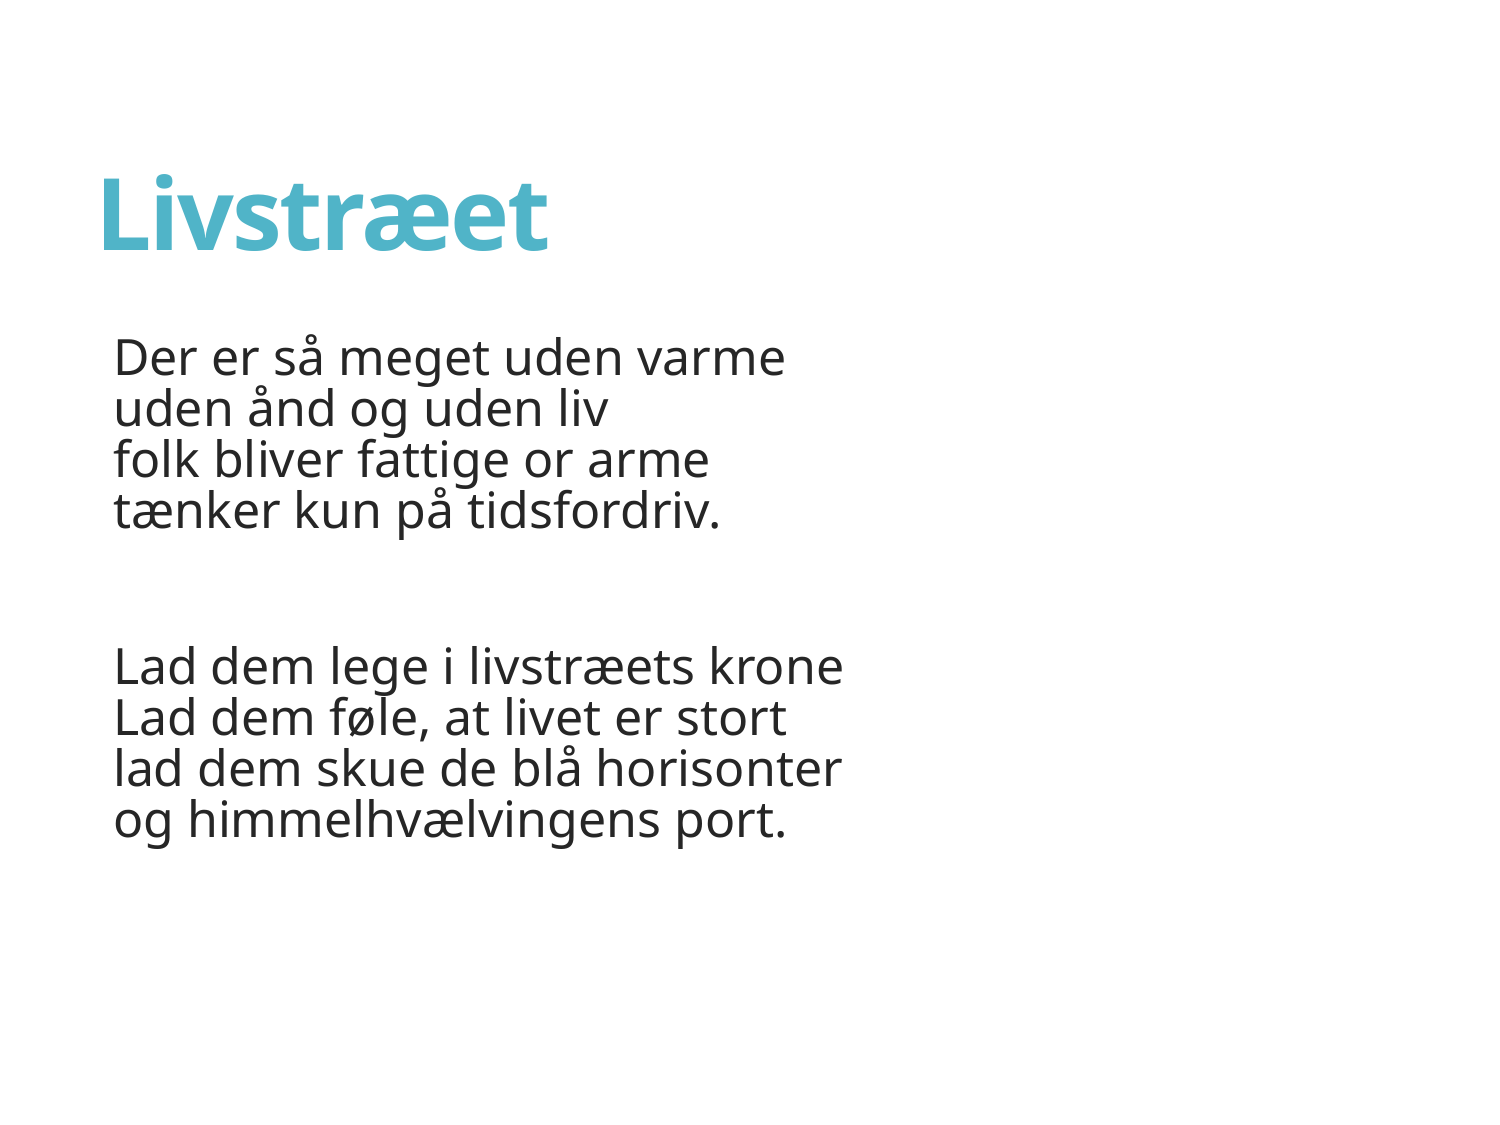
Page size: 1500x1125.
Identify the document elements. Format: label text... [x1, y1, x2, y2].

list Der er så meget uden varme uden ånd og uden liv folk bliver fattige or arme tænker kun på tidsfordriv. Lad dem lege i livstræets krone Lad dem føle, at livet er stort lad dem skue de blå horisonter og himmelhvælvingens port. [83, 326, 1407, 945]
title Livstræet [80, 81, 1407, 354]
